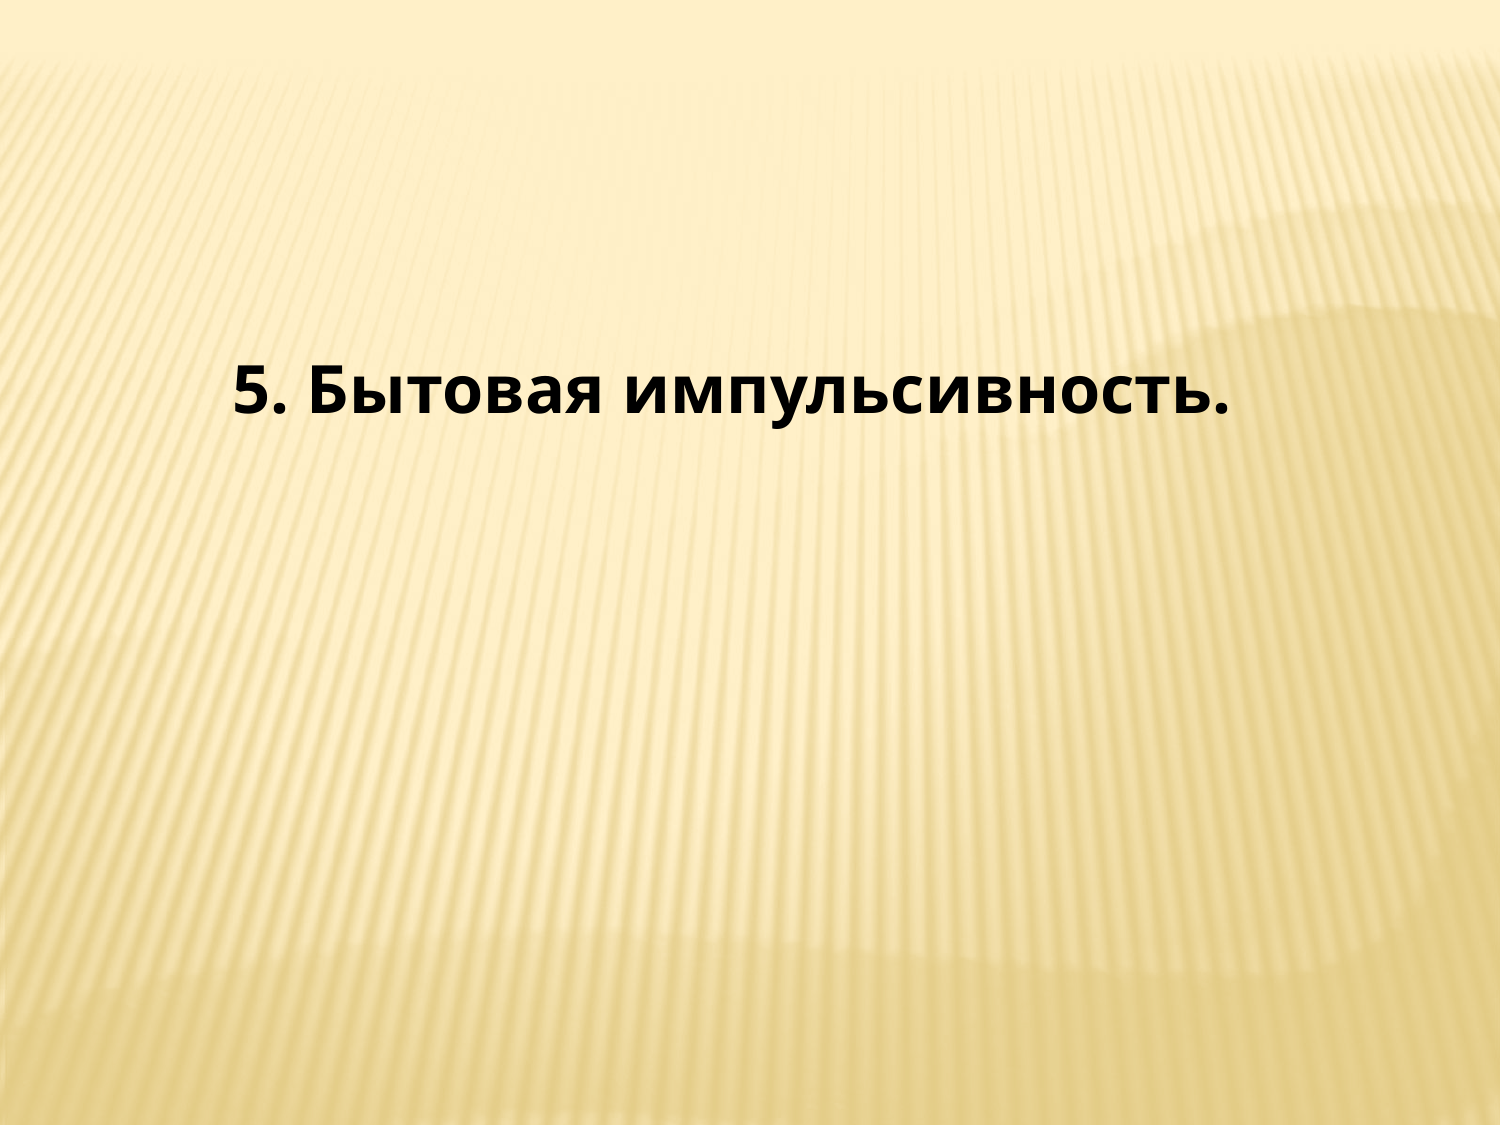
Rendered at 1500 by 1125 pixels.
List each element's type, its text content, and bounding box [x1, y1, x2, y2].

text_box 5. Бытовая импульсивность. [93, 339, 1371, 480]
